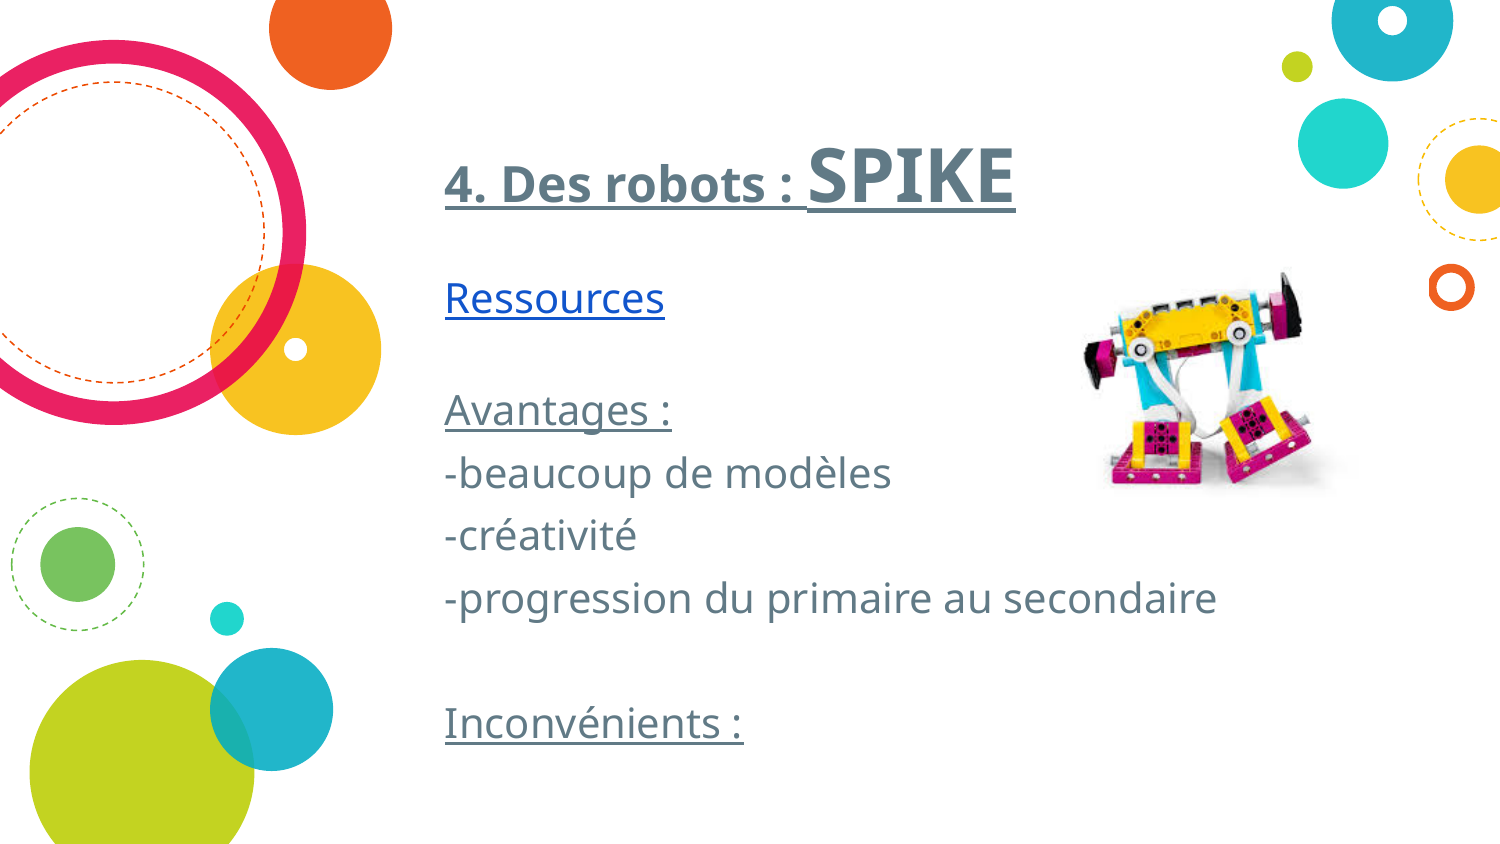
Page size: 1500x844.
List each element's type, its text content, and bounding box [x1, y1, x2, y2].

picture [1047, 255, 1429, 510]
title 4. Des robots : SPIKE Ressources Avantages : -beaucoup de modèles -créativité -progression du primaire au secondaire Inconvénients : [430, 59, 1429, 825]
